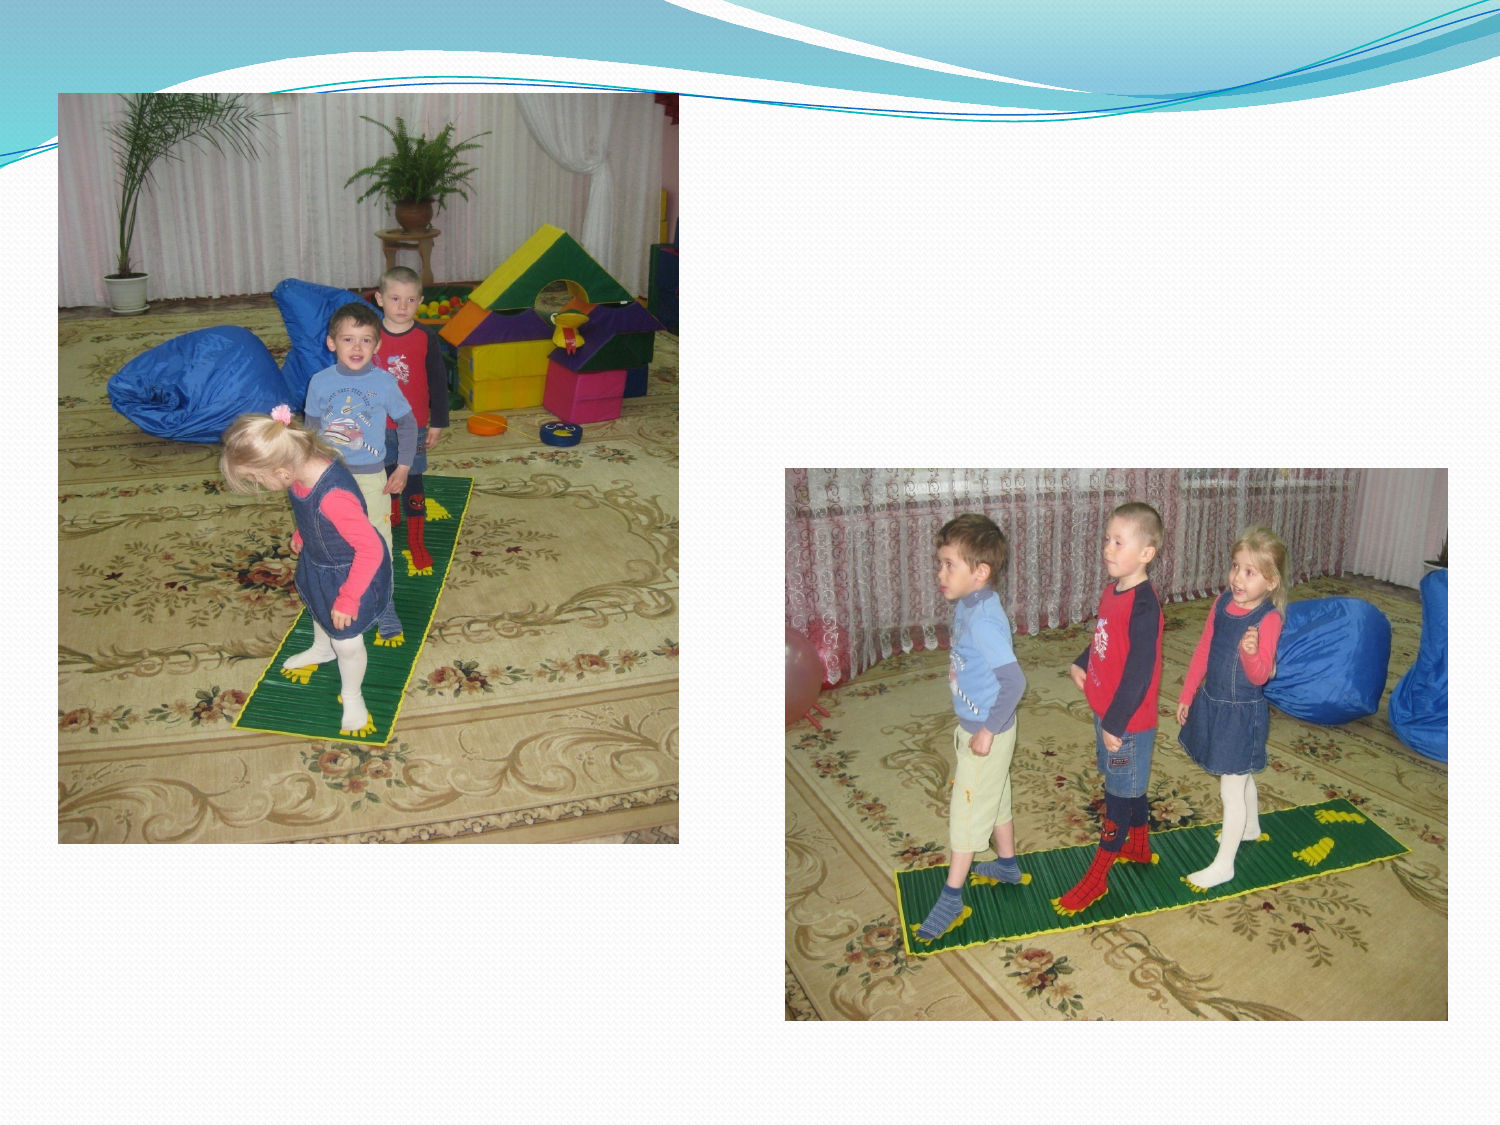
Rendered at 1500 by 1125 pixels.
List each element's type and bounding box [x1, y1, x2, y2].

list [58, 93, 680, 844]
list [784, 468, 1448, 1022]
